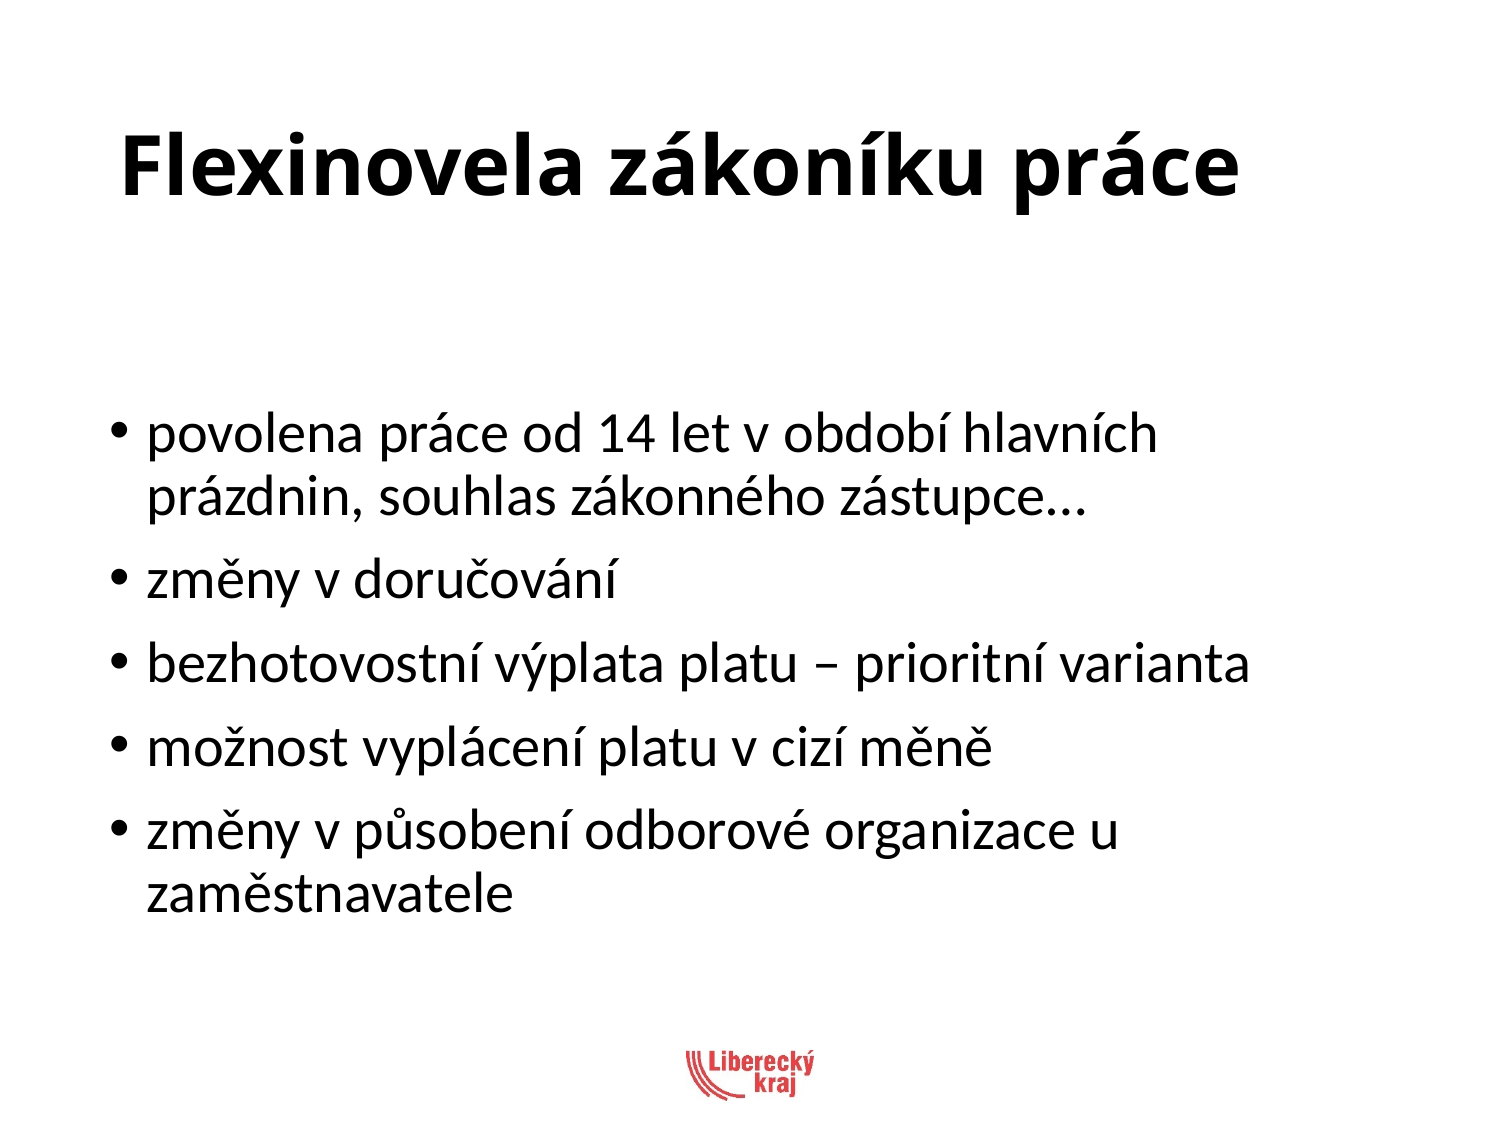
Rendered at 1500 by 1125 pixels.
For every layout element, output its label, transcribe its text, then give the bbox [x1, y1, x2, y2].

picture [686, 1050, 814, 1103]
title Flexinovela zákoníku práce [103, 59, 1397, 278]
list povolena práce od 14 let v období hlavních prázdnin, souhlas zákonného zástupce… změny v doručování bezhotovostní výplata platu – prioritní varianta možnost vyplácení platu v cizí měně změny v působení odborové organizace u zaměstnavatele [94, 303, 1388, 1018]
